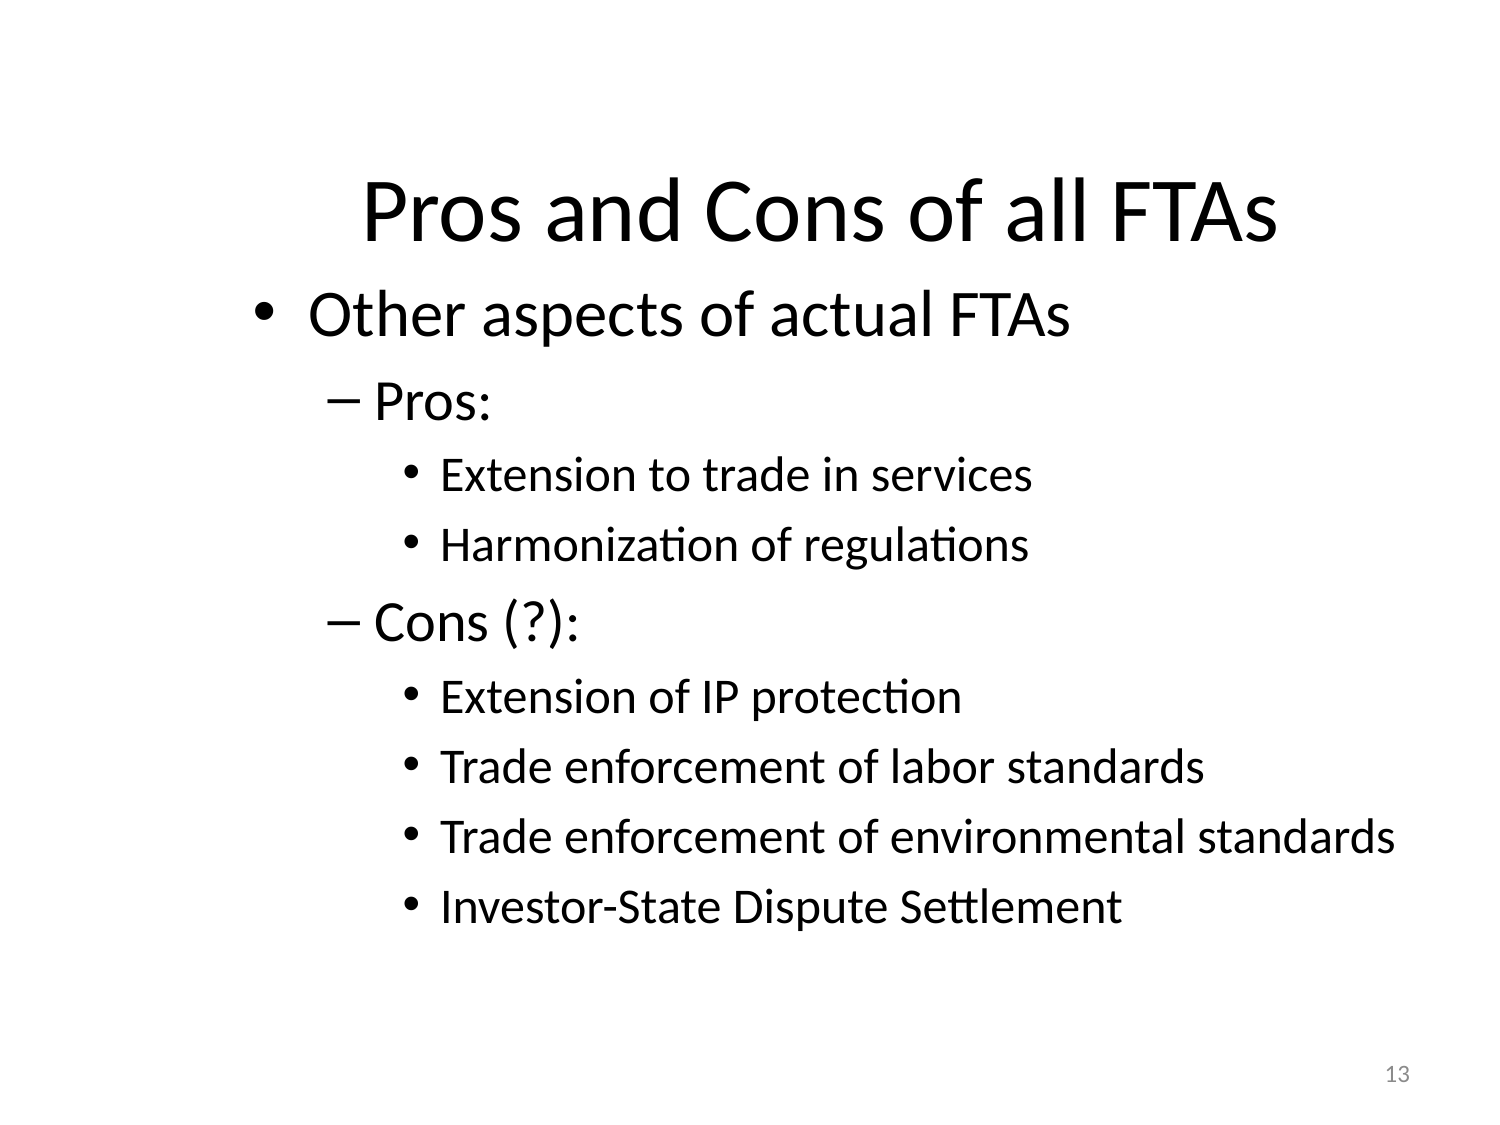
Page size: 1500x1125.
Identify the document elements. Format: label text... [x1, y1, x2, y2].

list Other aspects of actual FTAs Pros: Extension to trade in services Harmonization of regulations Cons (?): Extension of IP protection Trade enforcement of labor standards Trade enforcement of environmental standards Investor-State Dispute Settlement [237, 298, 1425, 1098]
title Pros and Cons of all FTAs [237, 112, 1425, 298]
slide_number 13 [1074, 1042, 1425, 1103]
